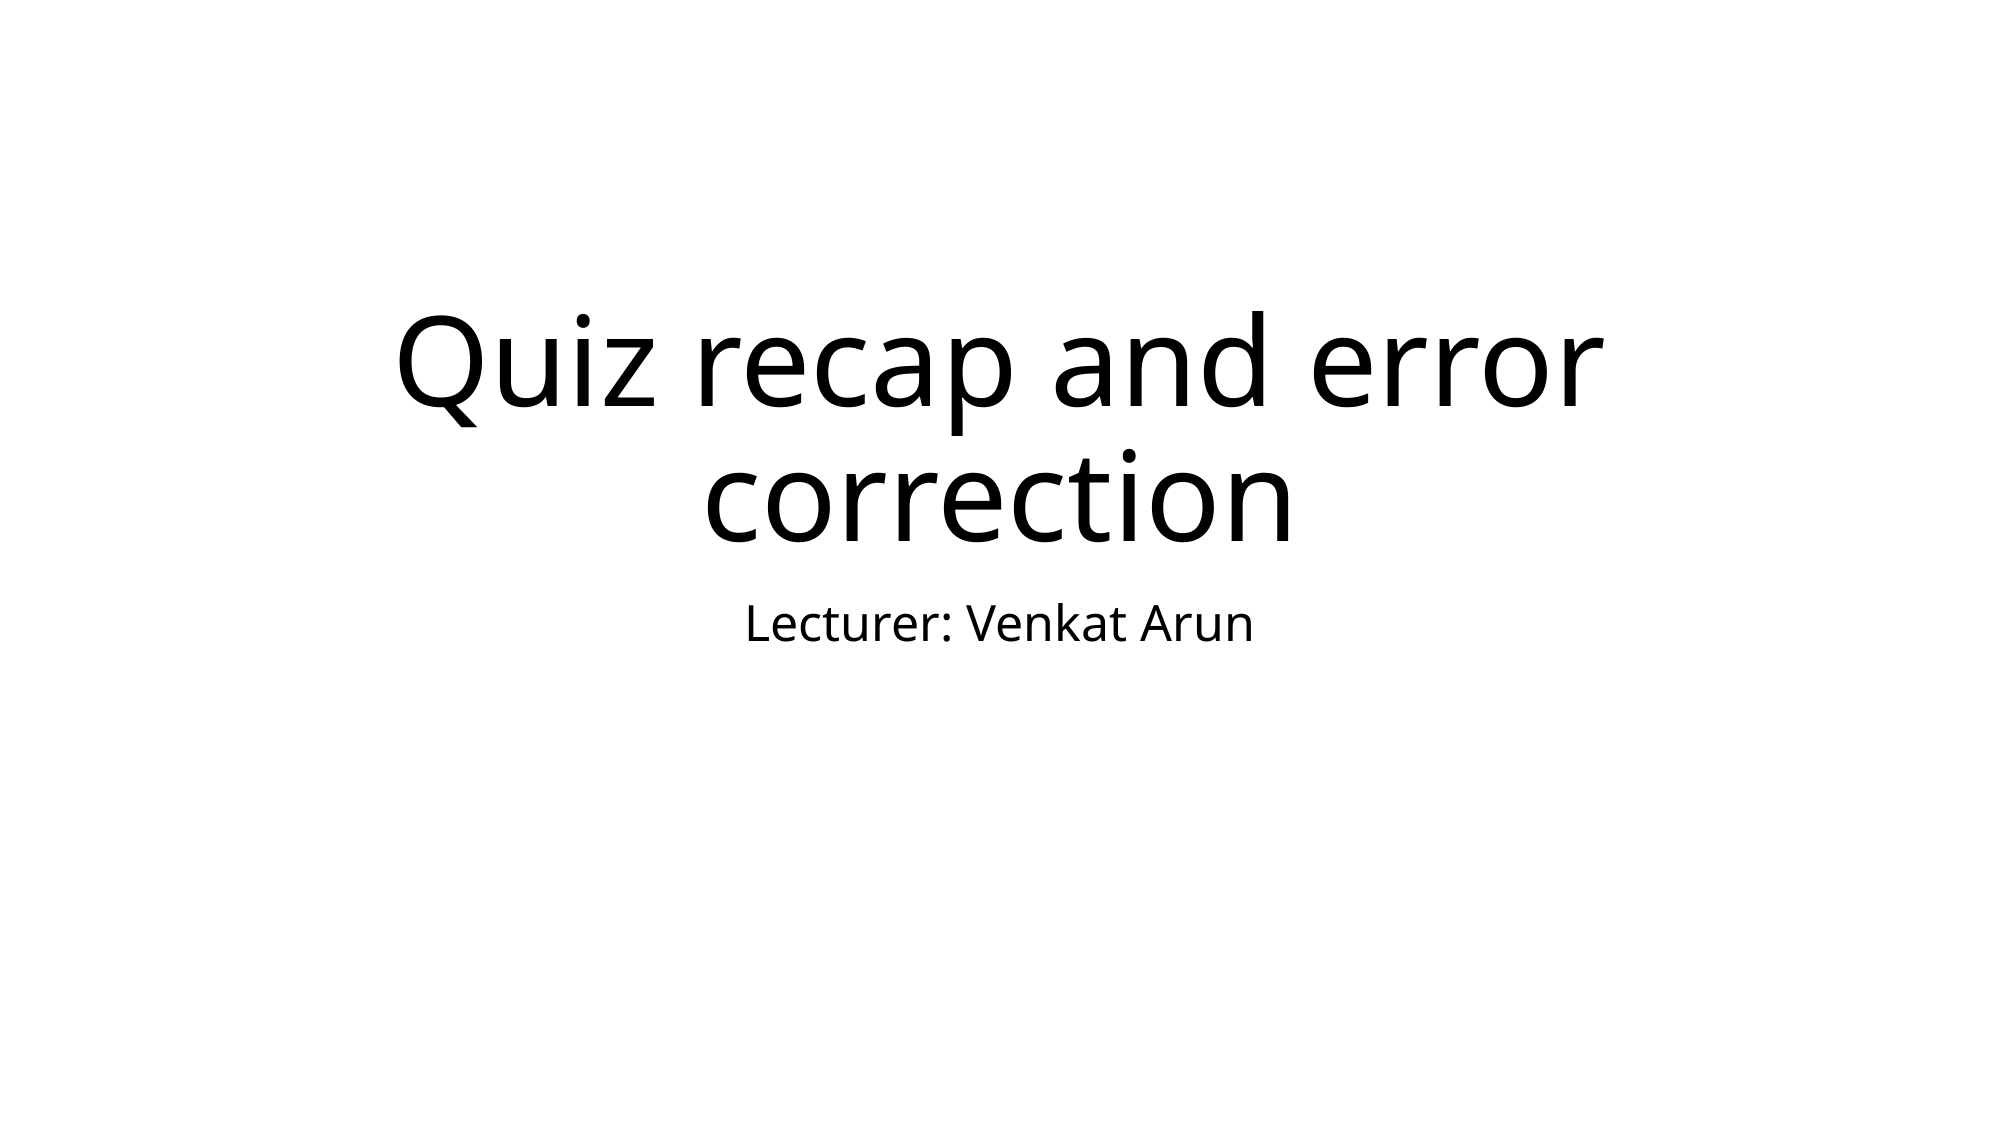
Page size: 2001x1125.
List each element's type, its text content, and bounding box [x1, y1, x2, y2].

subtitle Lecturer: Venkat Arun [249, 590, 1750, 863]
title Quiz recap and error correction [249, 184, 1750, 576]
